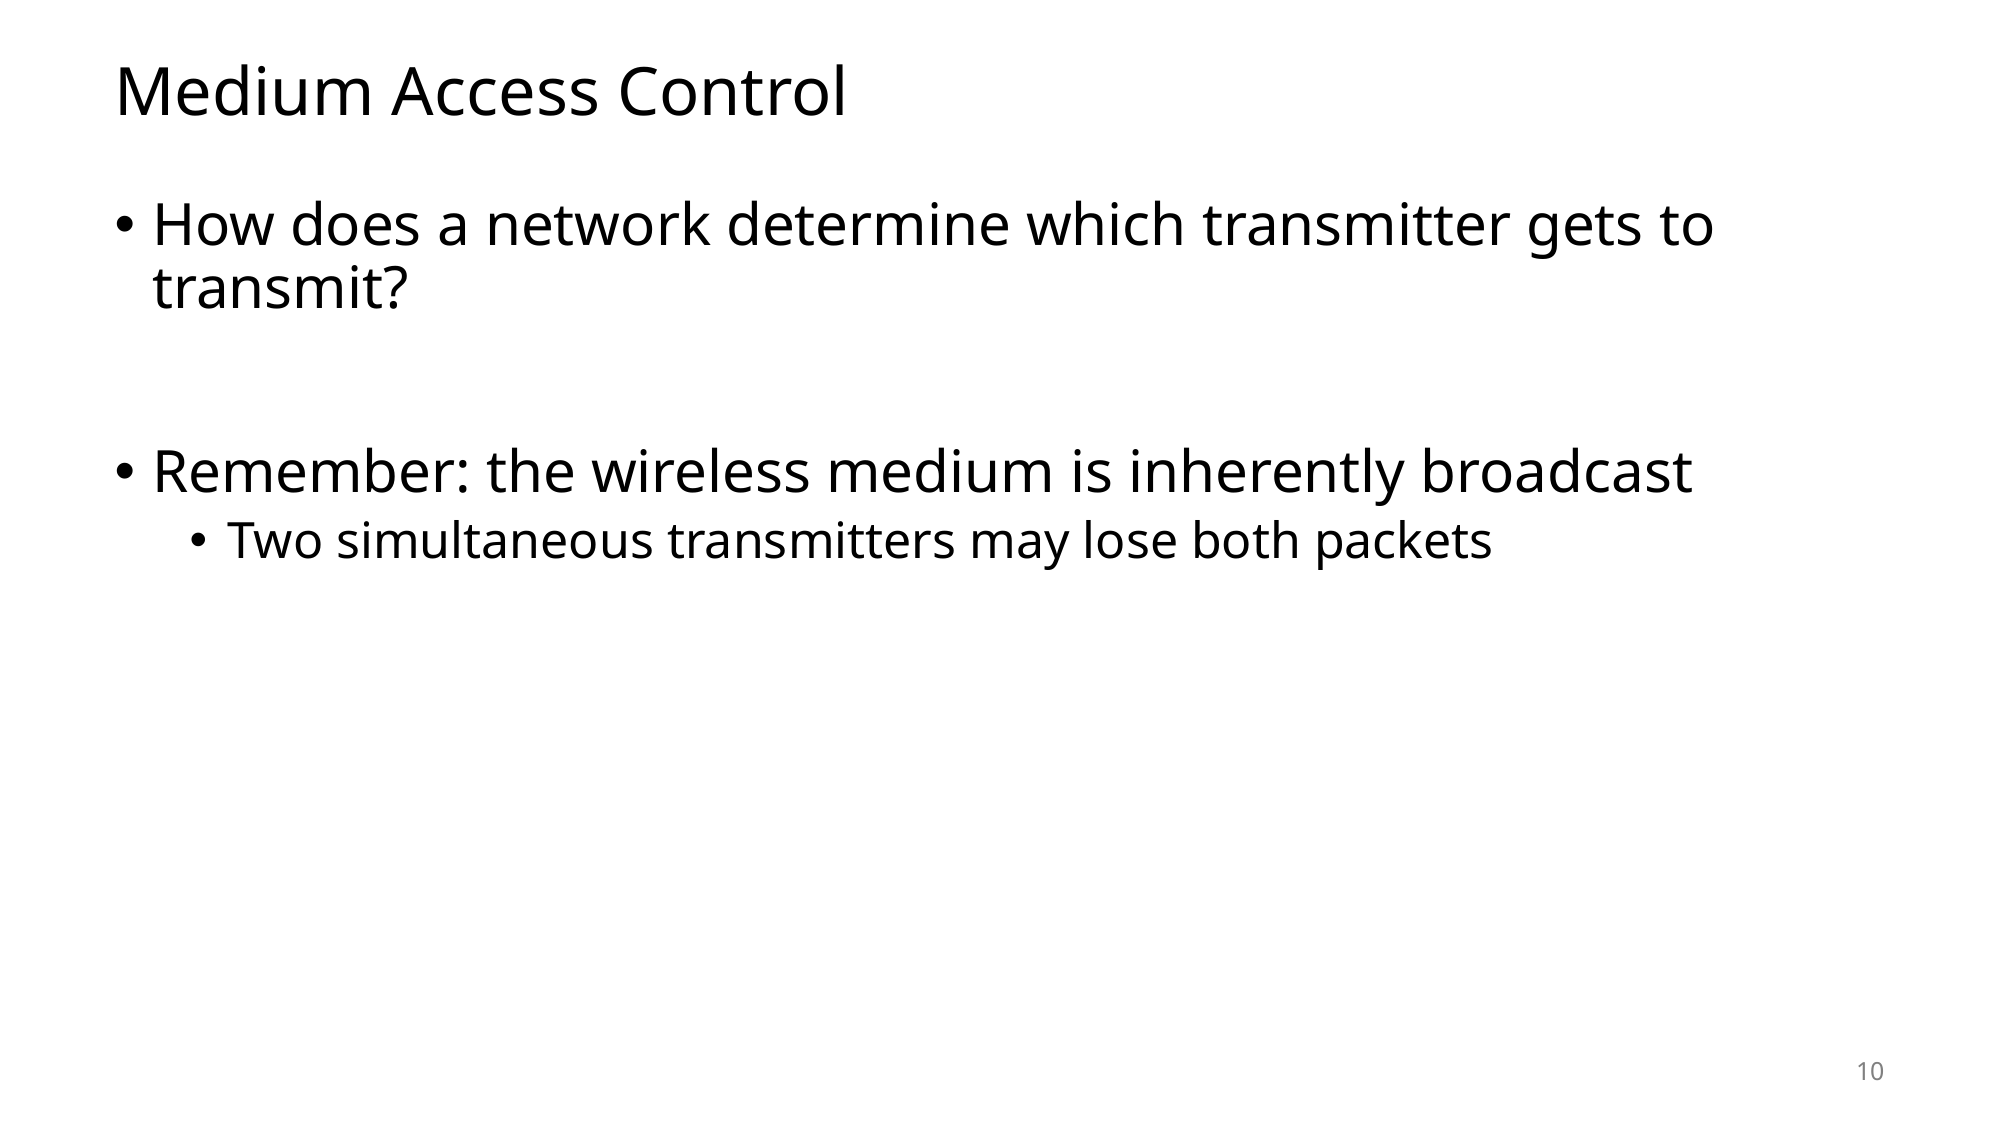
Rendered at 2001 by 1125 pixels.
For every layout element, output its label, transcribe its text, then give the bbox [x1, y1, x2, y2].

list How does a network determine which transmitter gets to transmit? Remember: the wireless medium is inherently broadcast Two simultaneous transmitters may lose both packets [99, 187, 1900, 1013]
slide_number 10 [1749, 1042, 1900, 1103]
title Medium Access Control [99, 37, 1900, 150]
